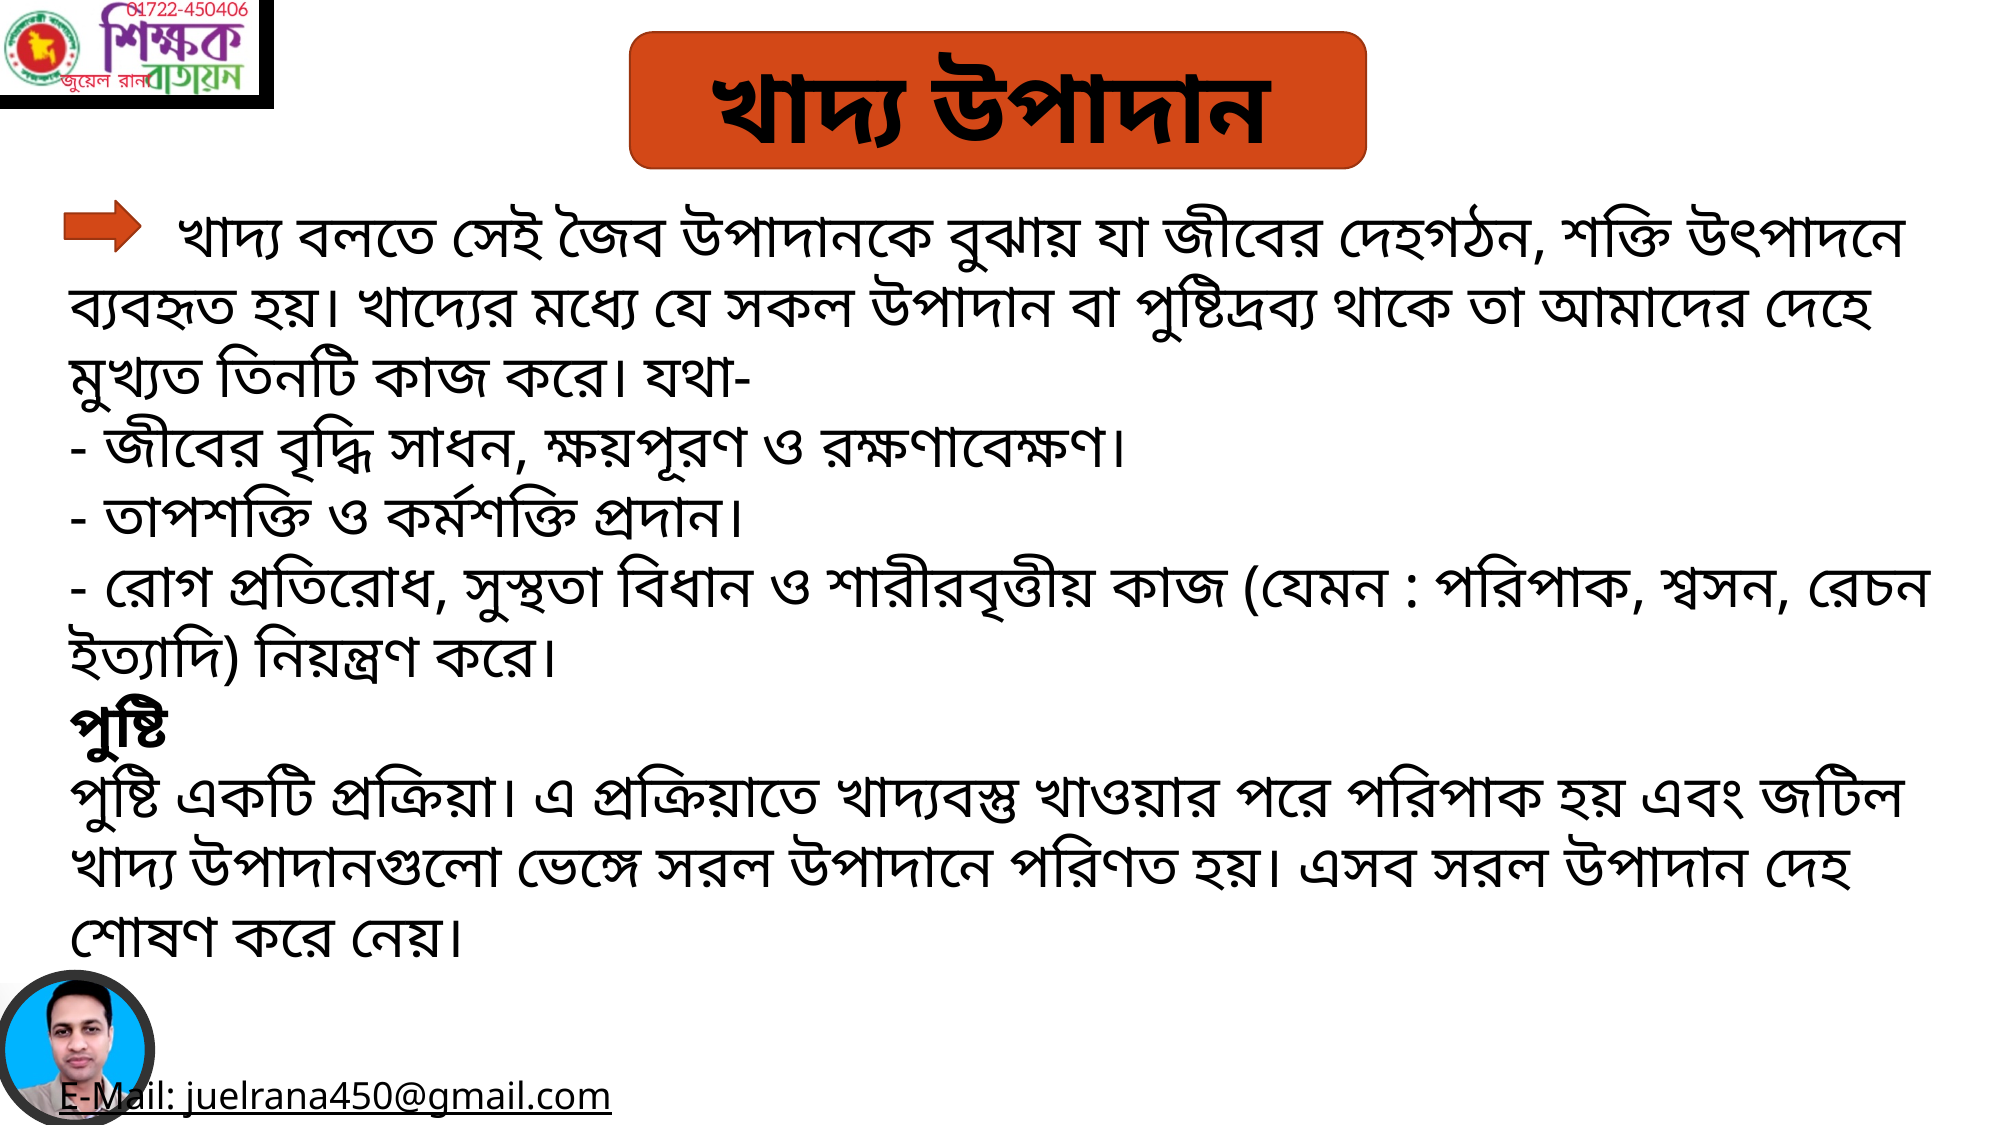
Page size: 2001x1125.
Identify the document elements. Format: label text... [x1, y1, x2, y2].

picture [0, 974, 151, 1125]
text_box [628, 31, 1368, 170]
text_box E-Mail: juelrana450@gmail.com [155, 1064, 627, 1125]
text_box খাদ্য বলতে সেই জৈব উপাদানকে বুঝায় যা জীবের দেহগঠন, শক্তি উৎপাদনে ব্যবহৃত হয়। খাদ্যের মধ্যে যে সকল উপাদান বা পুষ্টিদ্রব্য থাকে তা আমাদের দেহে মুখ্যত তিনটি কাজ করে। যথা- - জীবের বৃদ্ধি সাধন, ক্ষয়পূরণ ও রক্ষণাবেক্ষণ। - তাপশক্তি ও কর্মশক্তি প্রদান। - রোগ প্রতিরোধ, সুস্থতা বিধান ও শারীরবৃত্তীয় কাজ (যেমন : পরিপাক, শ্বসন, রেচন ইত্যাদি) নিয়ন্ত্রণ করে। পুষ্টি পুষ্টি একটি প্রক্রিয়া। এ প্রক্রিয়াতে খাদ্যবস্তু খাওয়ার পরে পরিপাক হয় এবং জটিল খাদ্য উপাদানগুলো ভেঙ্গে সরল উপাদানে পরিণত হয়। এসব সরল উপাদান দেহ শোষণ করে নেয়। [55, 192, 1955, 977]
picture [0, 0, 260, 95]
text_box [63, 199, 142, 253]
text_box খাদ্য উপাদান [694, 36, 1313, 171]
